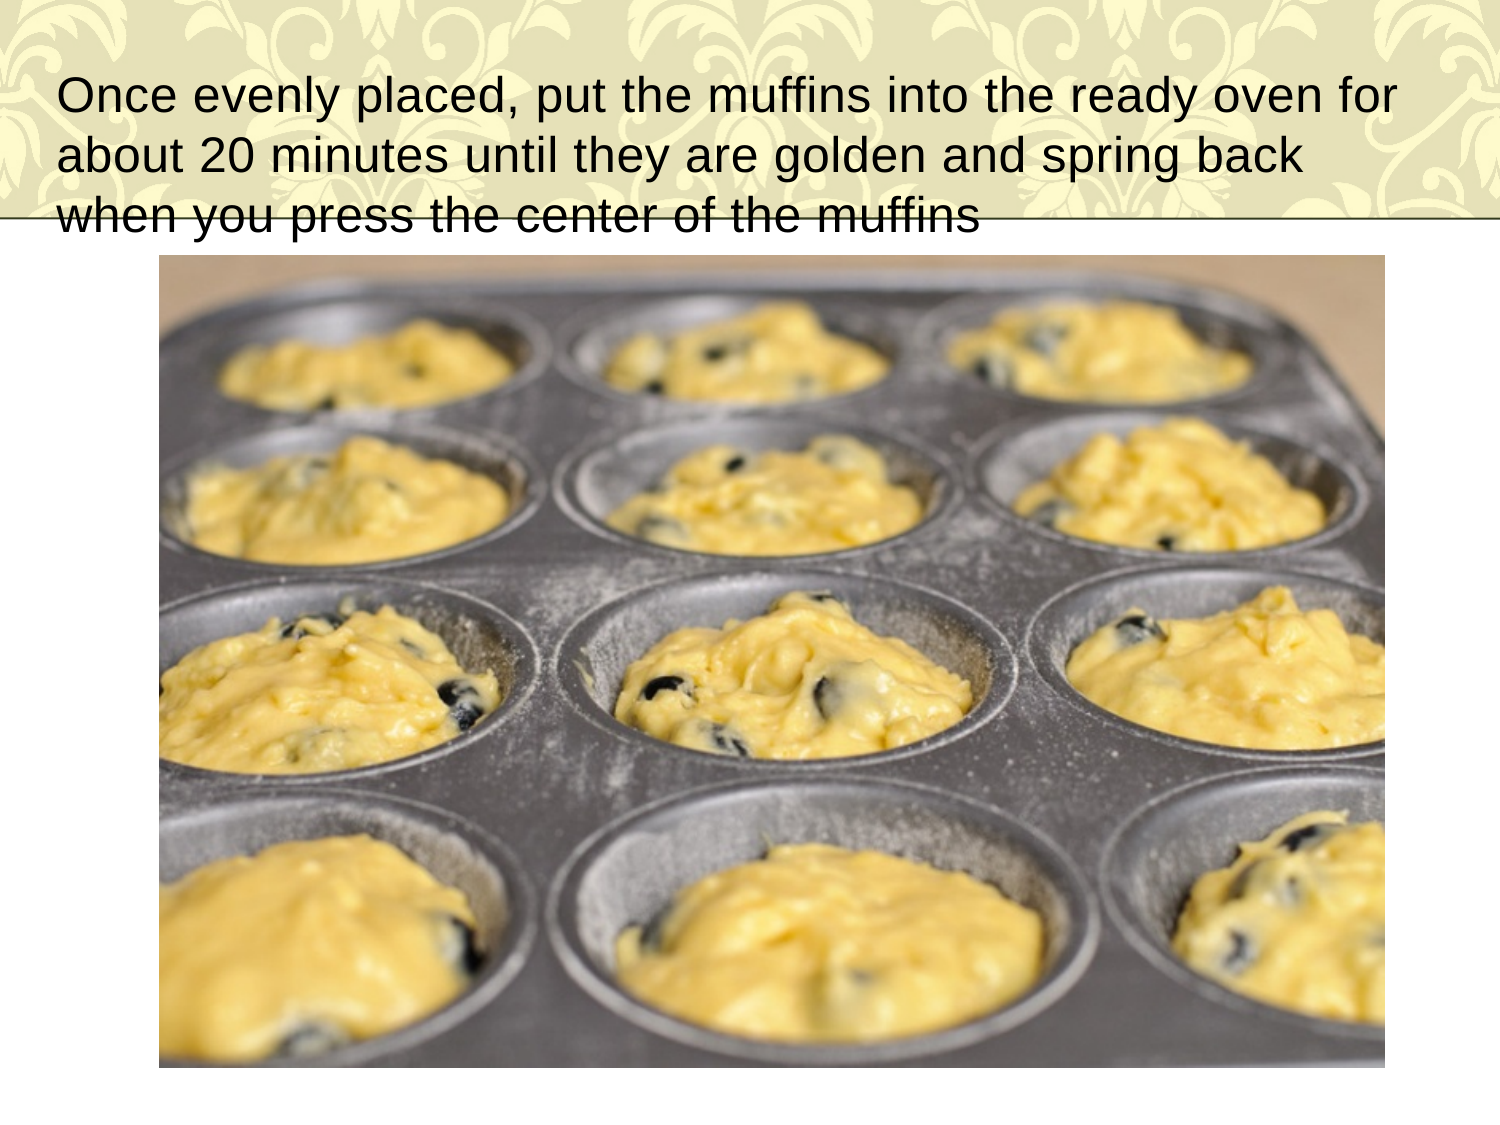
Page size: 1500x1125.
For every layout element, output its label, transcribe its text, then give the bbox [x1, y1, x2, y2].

list Once evenly placed, put the muffins into the ready oven for about 20 minutes until they are golden and spring back when you press the center of the muffins [41, 54, 1447, 1083]
picture [159, 255, 1386, 1069]
